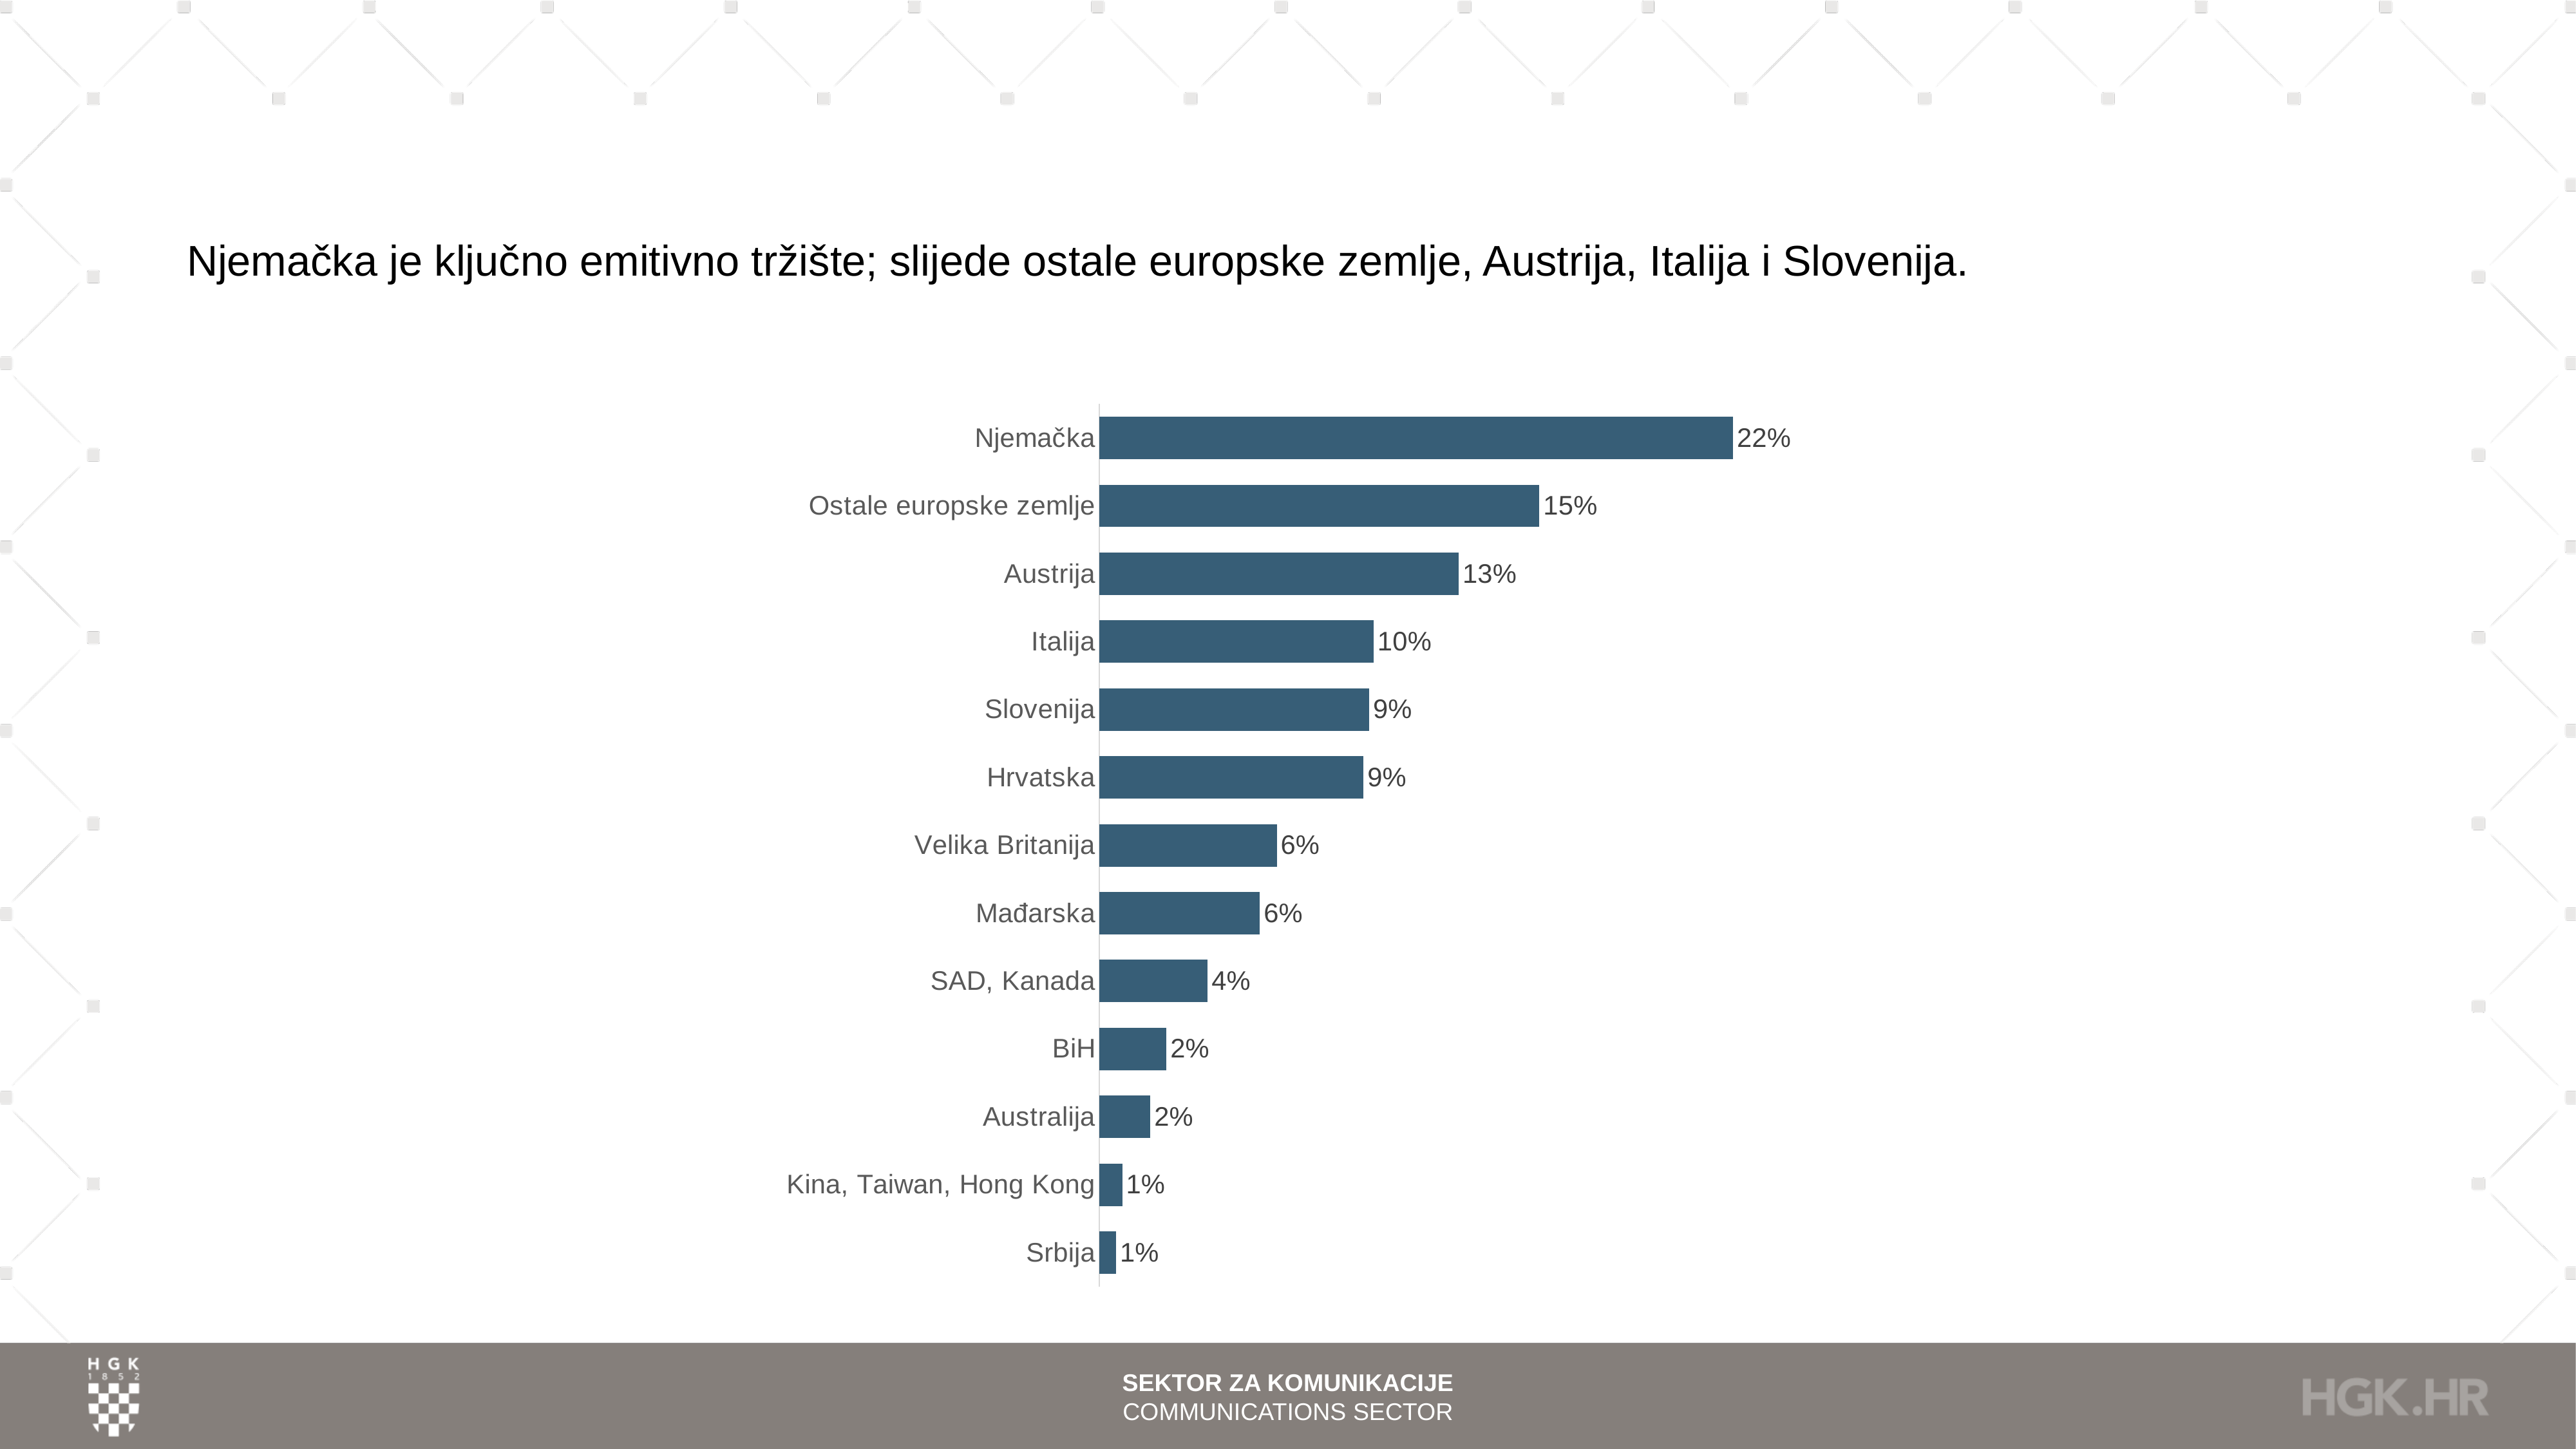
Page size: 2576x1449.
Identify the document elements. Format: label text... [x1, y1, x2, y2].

title Njemačka je ključno emitivno tržište; slijede ostale europske zemlje, Austrija, Italija i Slovenija. [176, 134, 2399, 357]
chart [740, 385, 1835, 1305]
